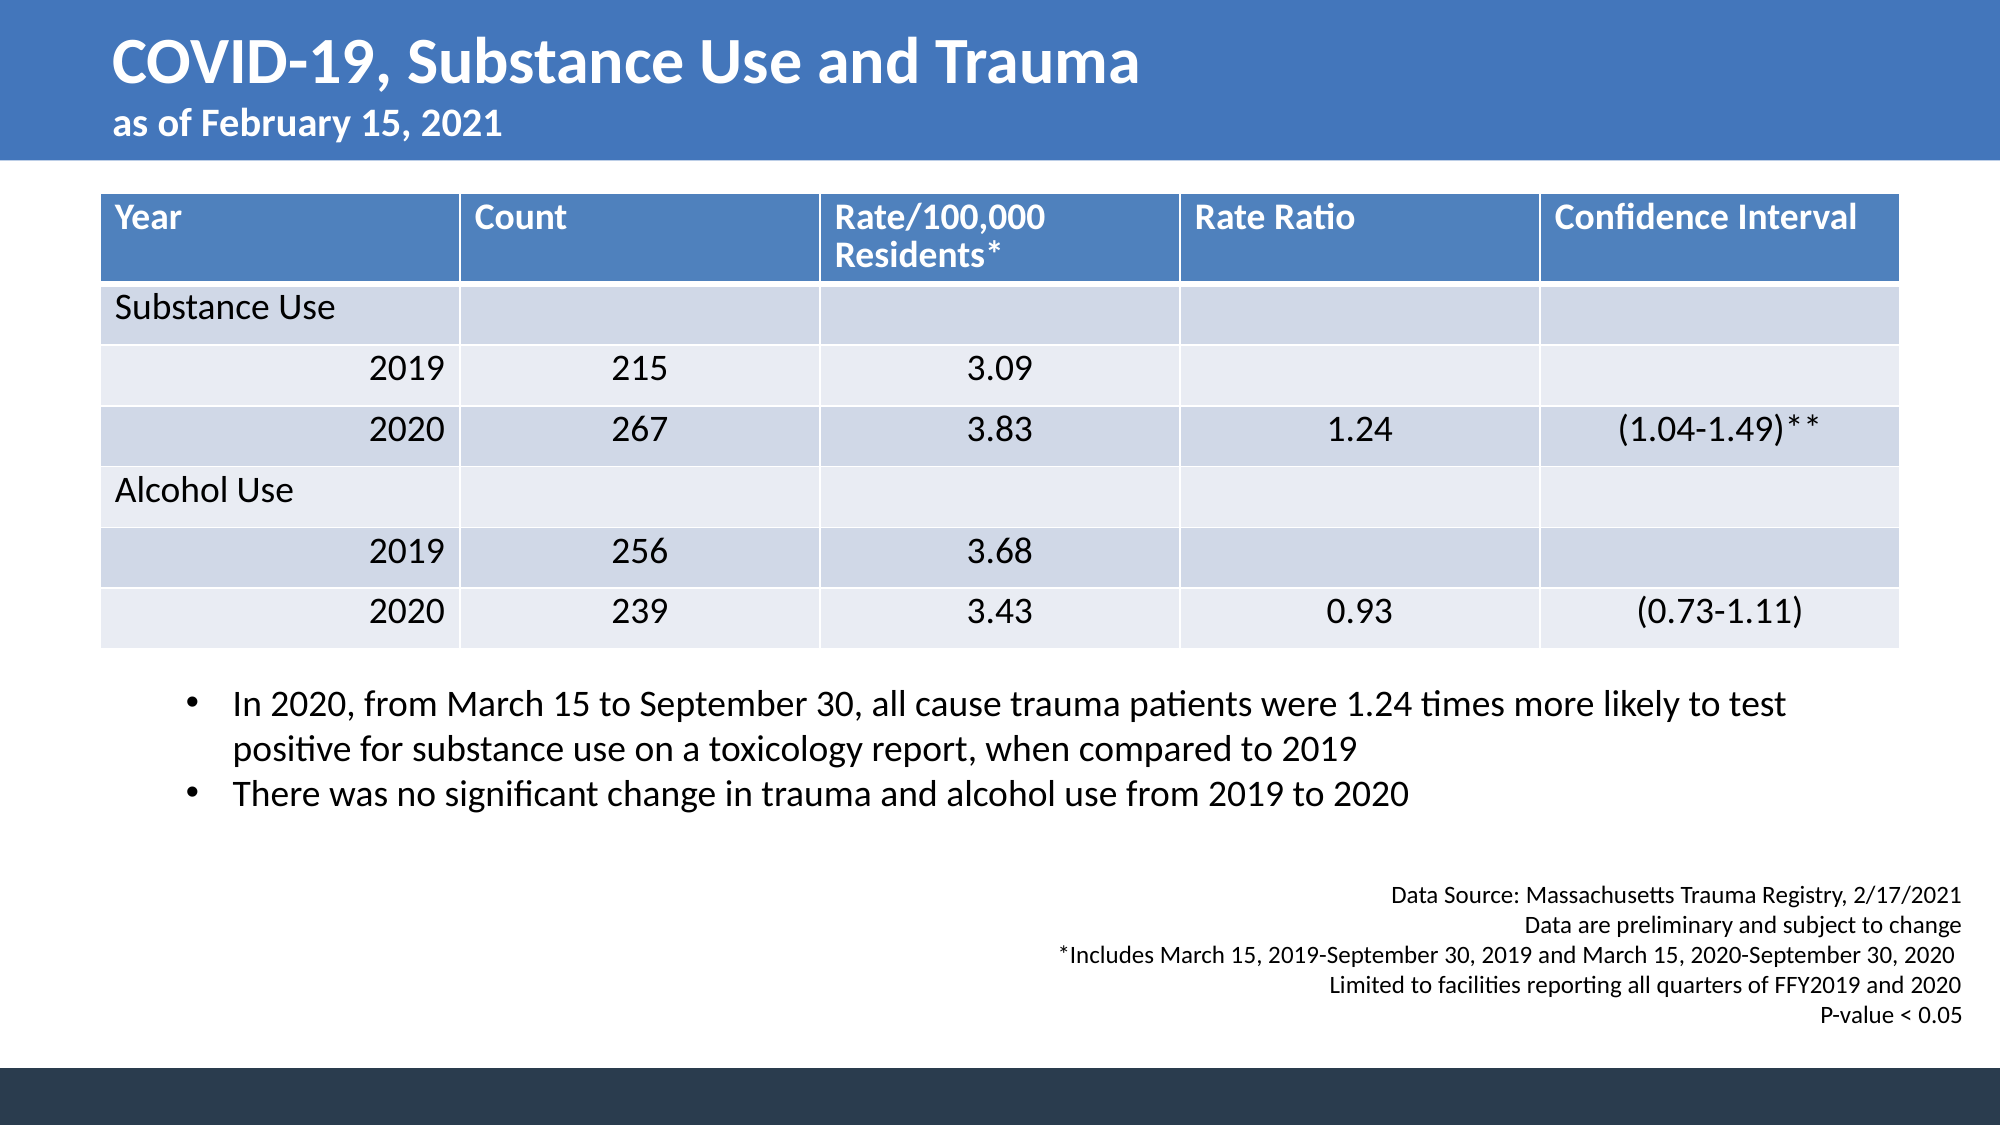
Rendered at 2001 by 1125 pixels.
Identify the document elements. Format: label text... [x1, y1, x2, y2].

table_cell [821, 467, 1179, 527]
table_cell 3.43 [821, 589, 1179, 648]
text_box In 2020, from March 15 to September 30, all cause trauma patients were 1.24 times more likely to test positive for substance use on a toxicology report, when compared to 2019 There was no significant change in trauma and alcohol use from 2019 to 2020 [171, 671, 1880, 822]
title COVID-19, Substance Use and Trauma as of February 15, 2021 [97, 9, 1898, 153]
table_cell (1.04-1.49)** [1541, 407, 1899, 466]
table_cell 267 [461, 407, 819, 466]
table_header Confidence Interval [1541, 194, 1899, 281]
table_header Rate/100,000 Residents* [821, 194, 1179, 281]
table_cell [1181, 467, 1539, 527]
table_cell [1541, 346, 1899, 405]
table_cell 3.68 [821, 528, 1179, 587]
text_box Data Source: Massachusetts Trauma Registry, 2/17/2021 Data are preliminary and subject to change *Includes March 15, 2019-September 30, 2019 and March 15, 2020-September 30, 2020 Limited to facilities reporting all quarters of FFY2019 and 2020 P-value < 0.05 [563, 871, 1978, 1036]
table_cell 239 [461, 589, 819, 648]
table_header Count [461, 194, 819, 281]
table_cell 2019 [101, 528, 459, 587]
table_cell 3.09 [821, 346, 1179, 405]
table_cell [1541, 287, 1899, 344]
table_header Rate Ratio [1181, 194, 1539, 281]
table_cell [1541, 528, 1899, 587]
table_cell 256 [461, 528, 819, 587]
table_cell 3.83 [821, 407, 1179, 466]
table_cell [1181, 287, 1539, 344]
table_cell 1.24 [1181, 407, 1539, 466]
table_cell 0.93 [1181, 589, 1539, 648]
table_header Year [101, 194, 459, 281]
table_cell [1541, 467, 1899, 527]
table_cell Alcohol Use [101, 467, 459, 527]
table_cell [461, 287, 819, 344]
table_cell (0.73-1.11) [1541, 589, 1899, 648]
table_cell [821, 287, 1179, 344]
table_cell [461, 467, 819, 527]
table_cell 215 [461, 346, 819, 405]
table_cell Substance Use [101, 287, 459, 344]
table_cell 2019 [101, 346, 459, 405]
table_cell 2020 [101, 407, 459, 466]
table_cell 2020 [101, 589, 459, 648]
table_cell [1181, 528, 1539, 587]
table_cell [1181, 346, 1539, 405]
